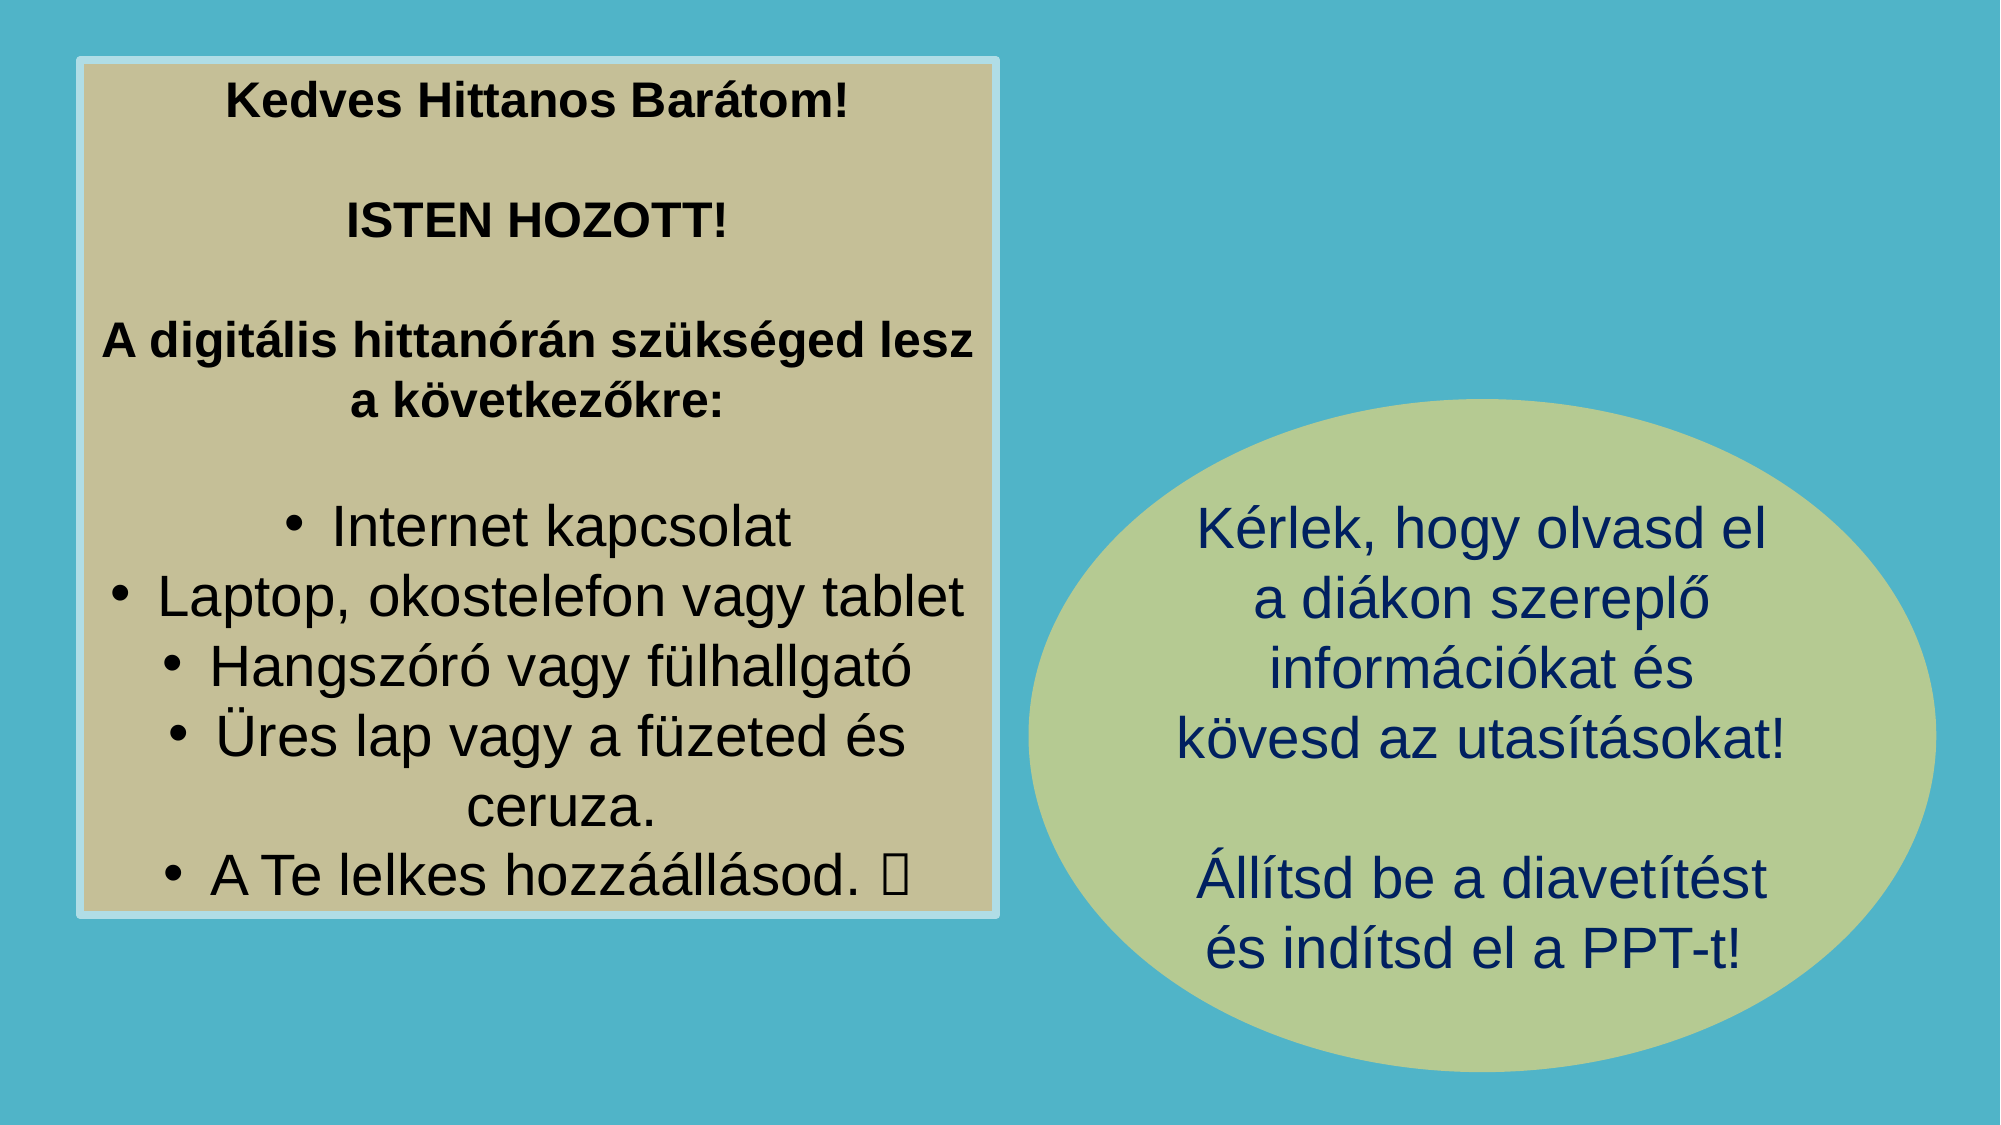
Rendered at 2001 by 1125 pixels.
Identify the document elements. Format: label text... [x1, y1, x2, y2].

text_box Kérlek, hogy olvasd el a diákon szereplő információkat és kövesd az utasításokat! Állítsd be a diavetítést és indítsd el a PPT-t! [1027, 398, 1938, 1074]
text_box Kedves Hittanos Barátom! ISTEN HOZOTT! A digitális hittanórán szükséged lesz a következőkre: Internet kapcsolat Laptop, okostelefon vagy tablet Hangszóró vagy fülhallgató Üres lap vagy a füzeted és ceruza. A Te lelkes hozzáállásod.  [80, 60, 997, 915]
